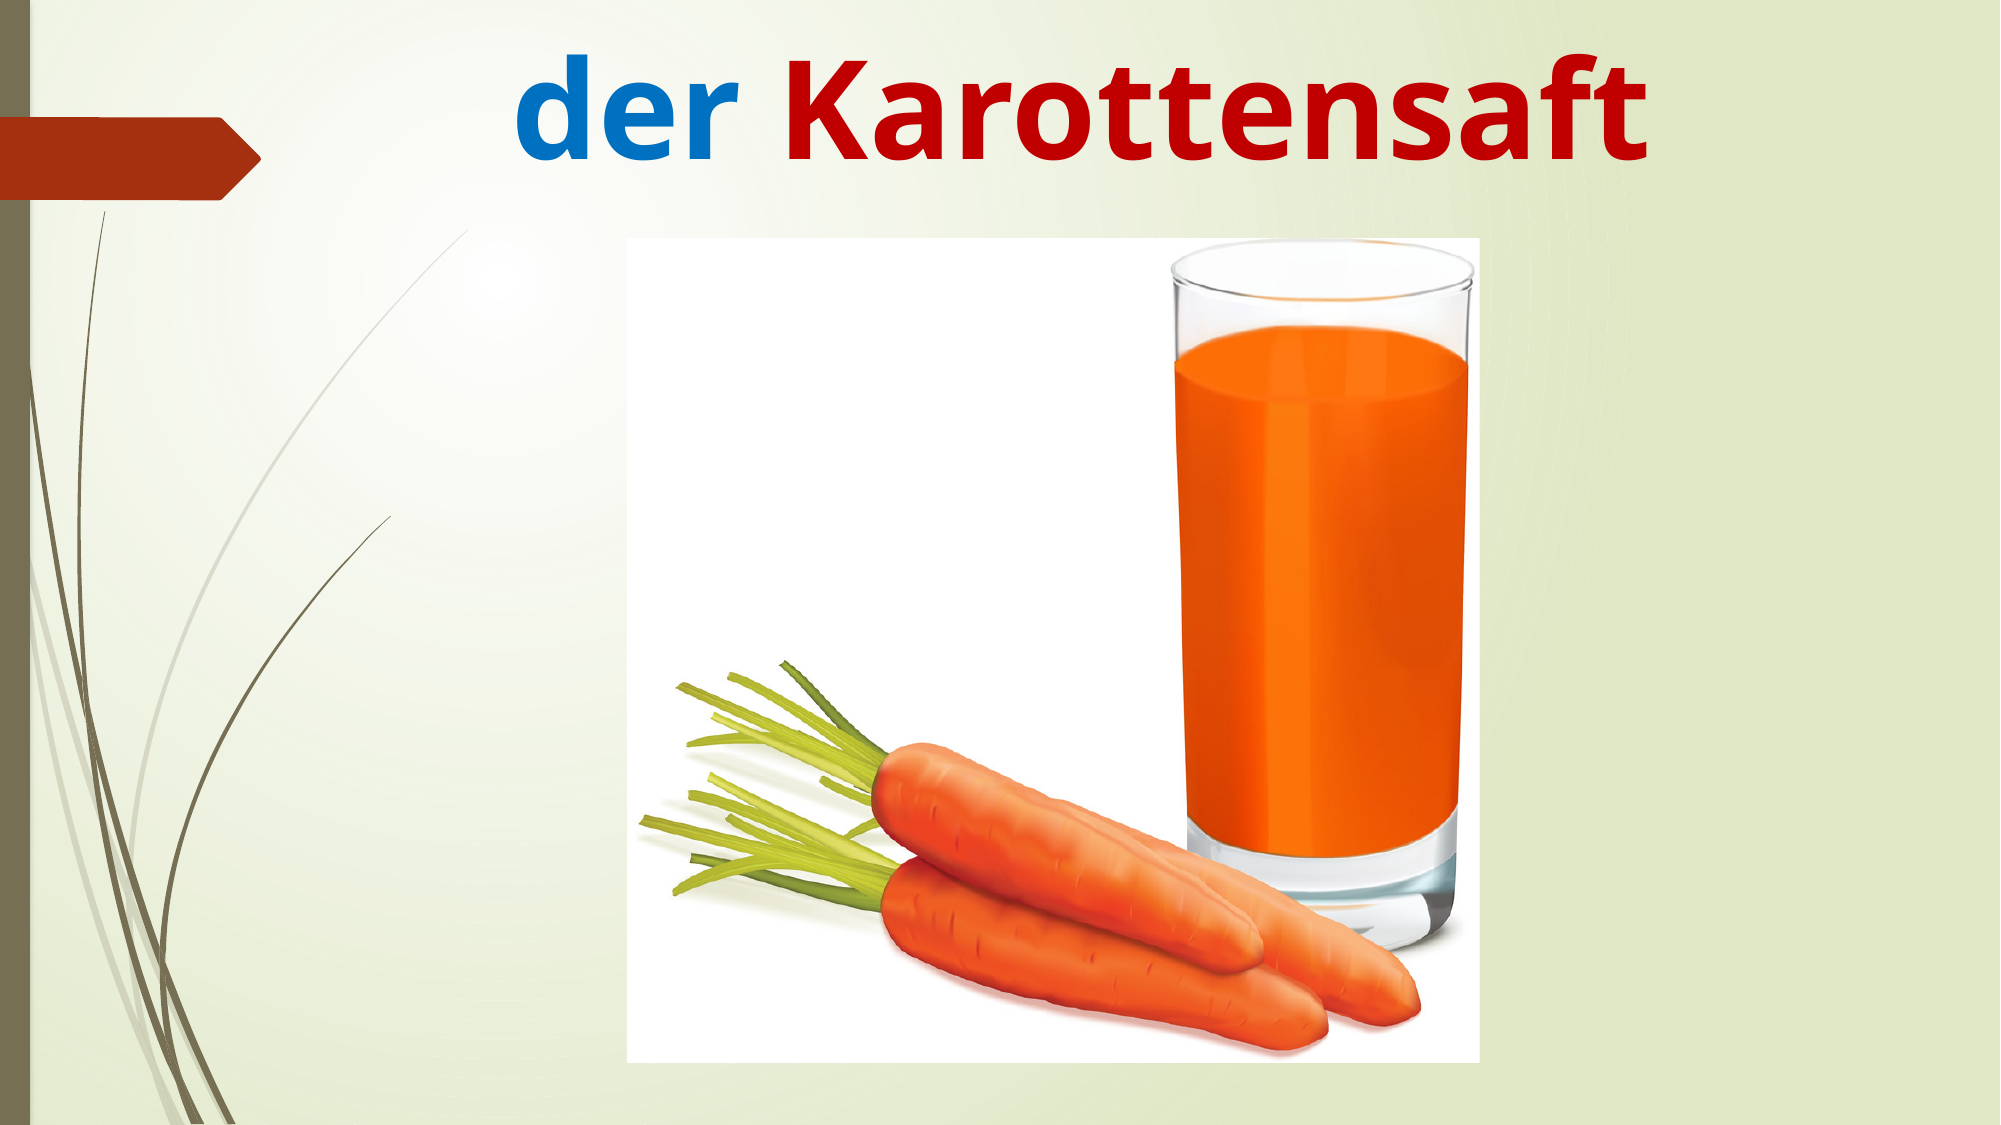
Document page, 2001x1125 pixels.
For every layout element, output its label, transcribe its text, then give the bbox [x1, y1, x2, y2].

picture [626, 238, 1480, 1063]
title der Karottensaft [351, 14, 1813, 225]
